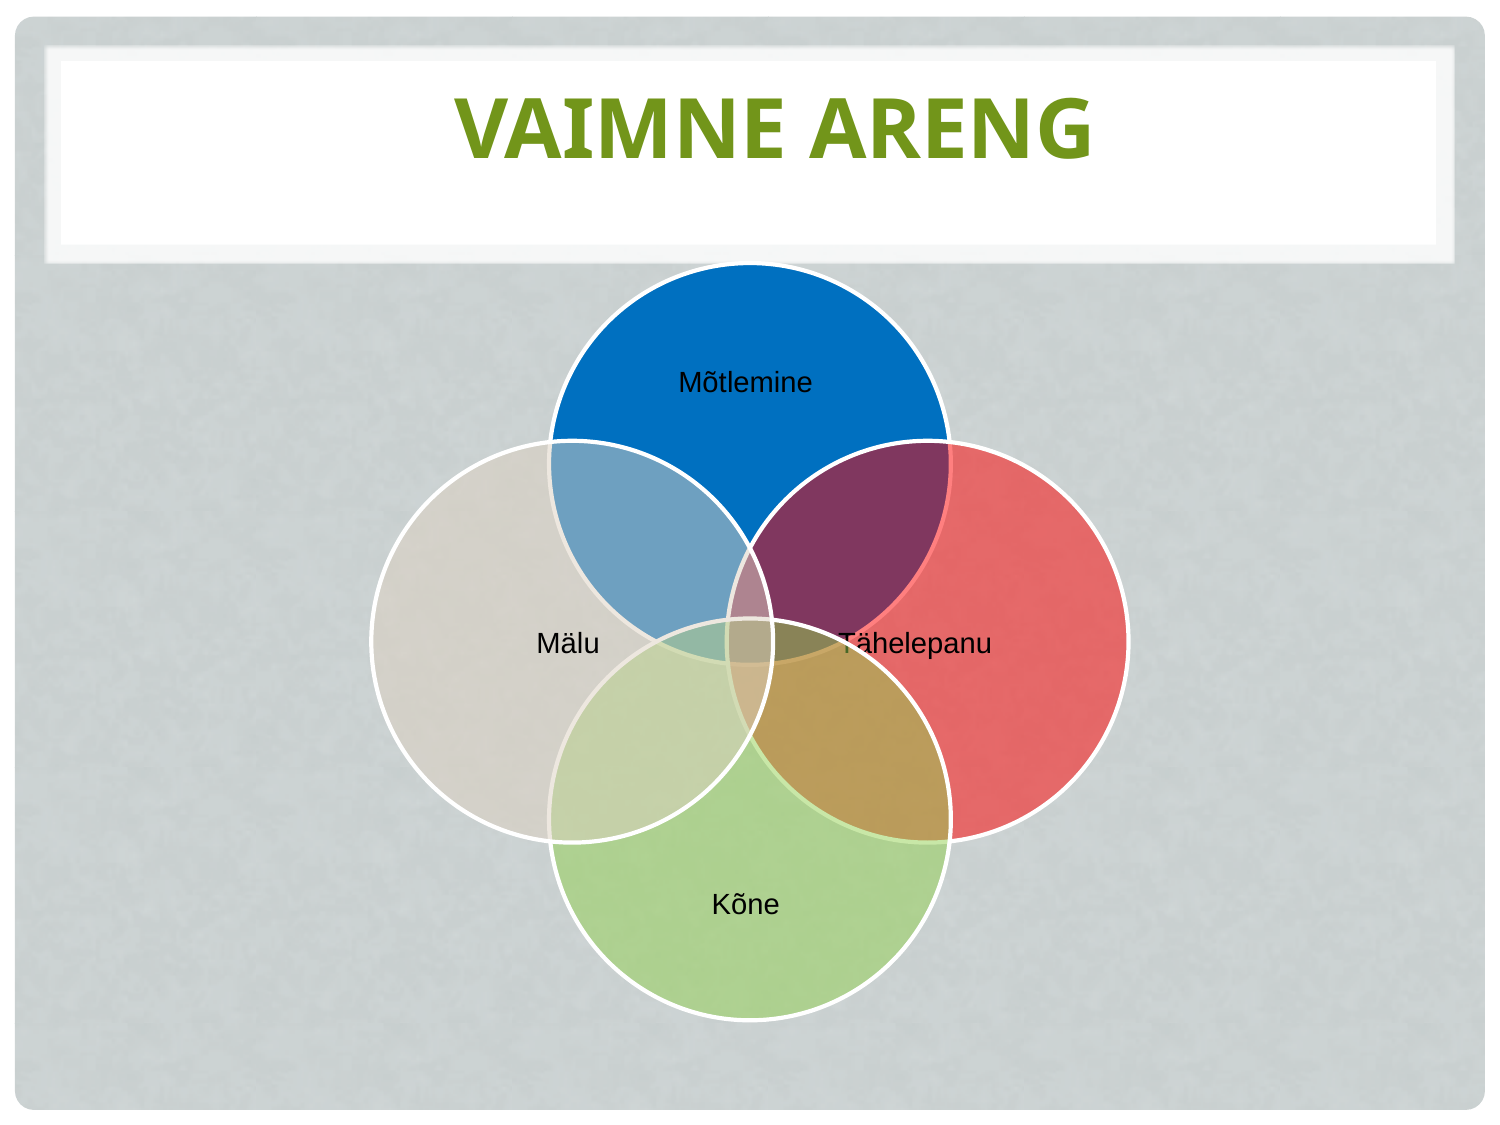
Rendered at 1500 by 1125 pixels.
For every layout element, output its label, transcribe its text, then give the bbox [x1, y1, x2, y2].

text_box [0, 255, 1500, 1029]
title Vaimne areng [100, 31, 1451, 220]
